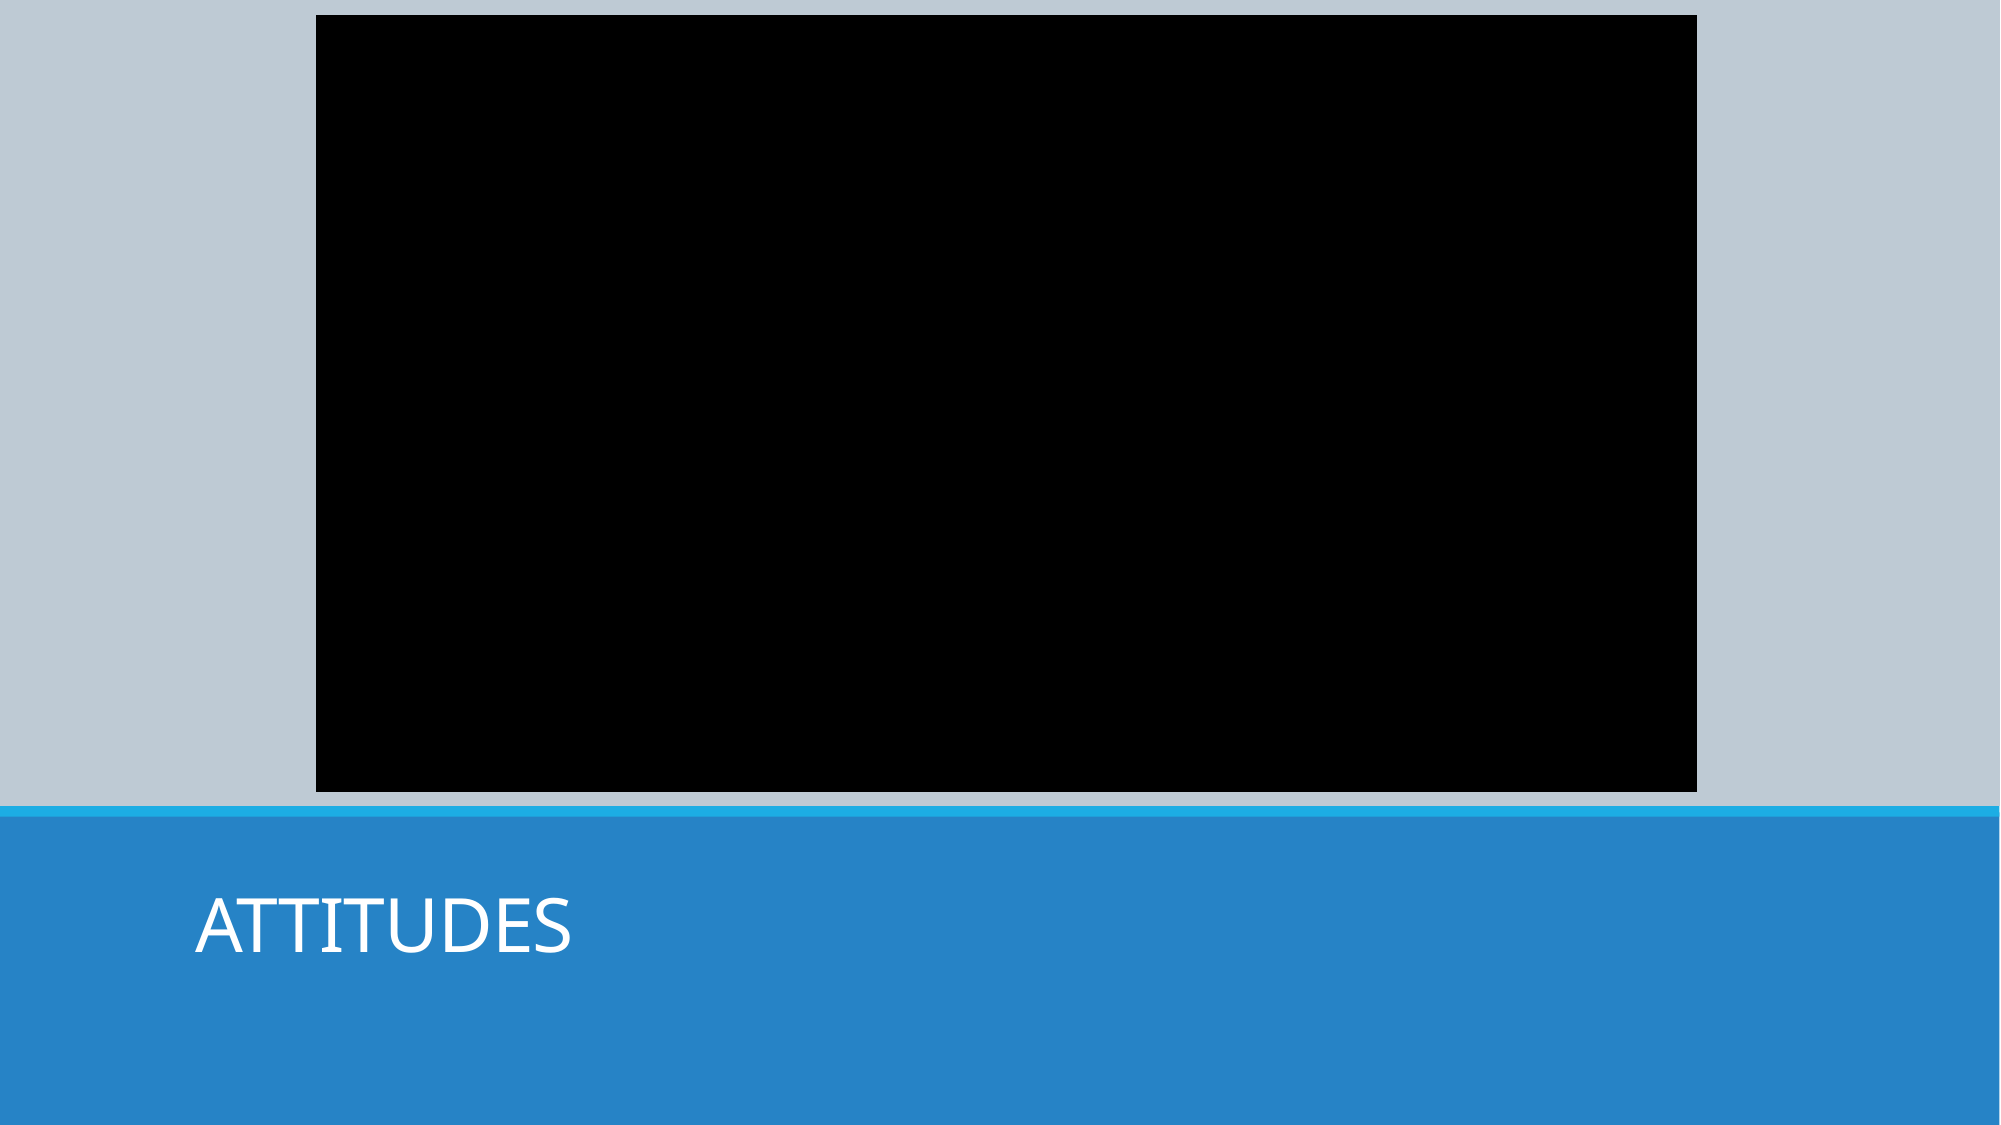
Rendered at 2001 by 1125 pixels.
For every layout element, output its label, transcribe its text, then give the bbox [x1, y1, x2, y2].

picture [0, 0, 2000, 807]
title ATTITUDES [180, 832, 1839, 968]
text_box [315, 14, 1698, 793]
